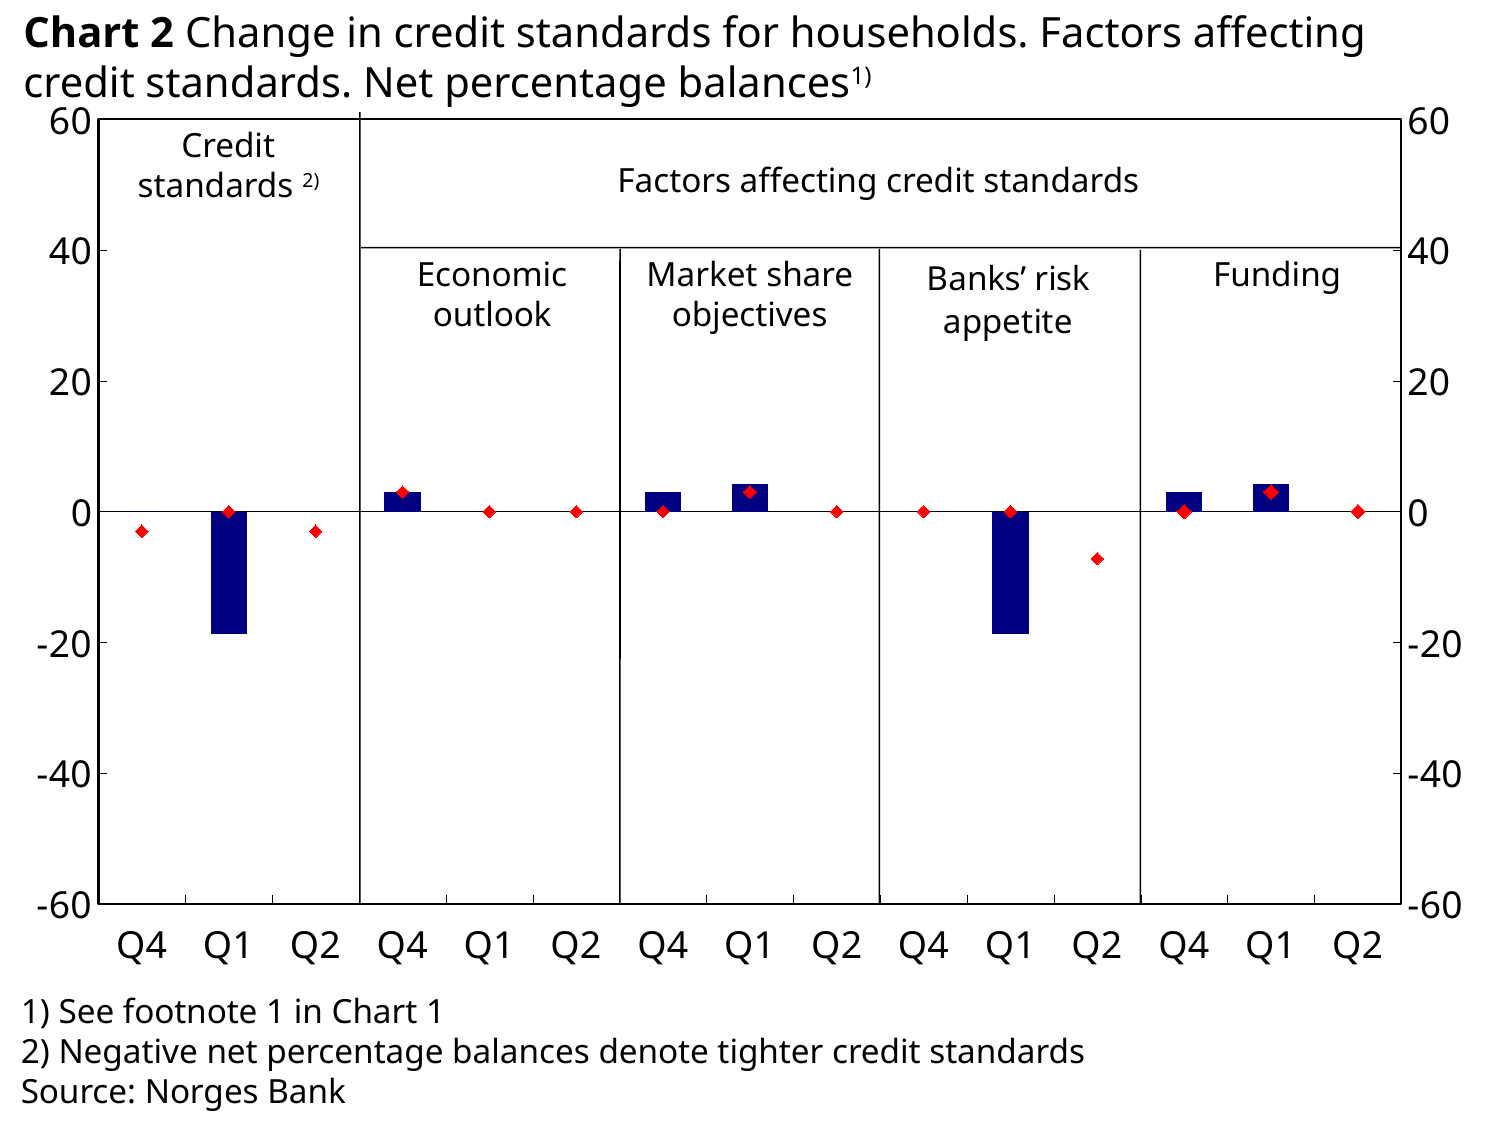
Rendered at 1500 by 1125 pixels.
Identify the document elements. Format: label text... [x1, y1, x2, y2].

text_box Chart 2 Change in credit standards for households. Factors affecting credit standards. Net percentage balances1) [8, 8, 1500, 93]
text_box 1) See footnote 1 in Chart 1 2) Negative net percentage balances denote tighter credit standards Source: Norges Bank [6, 1005, 1378, 1114]
chart [0, 93, 1500, 997]
